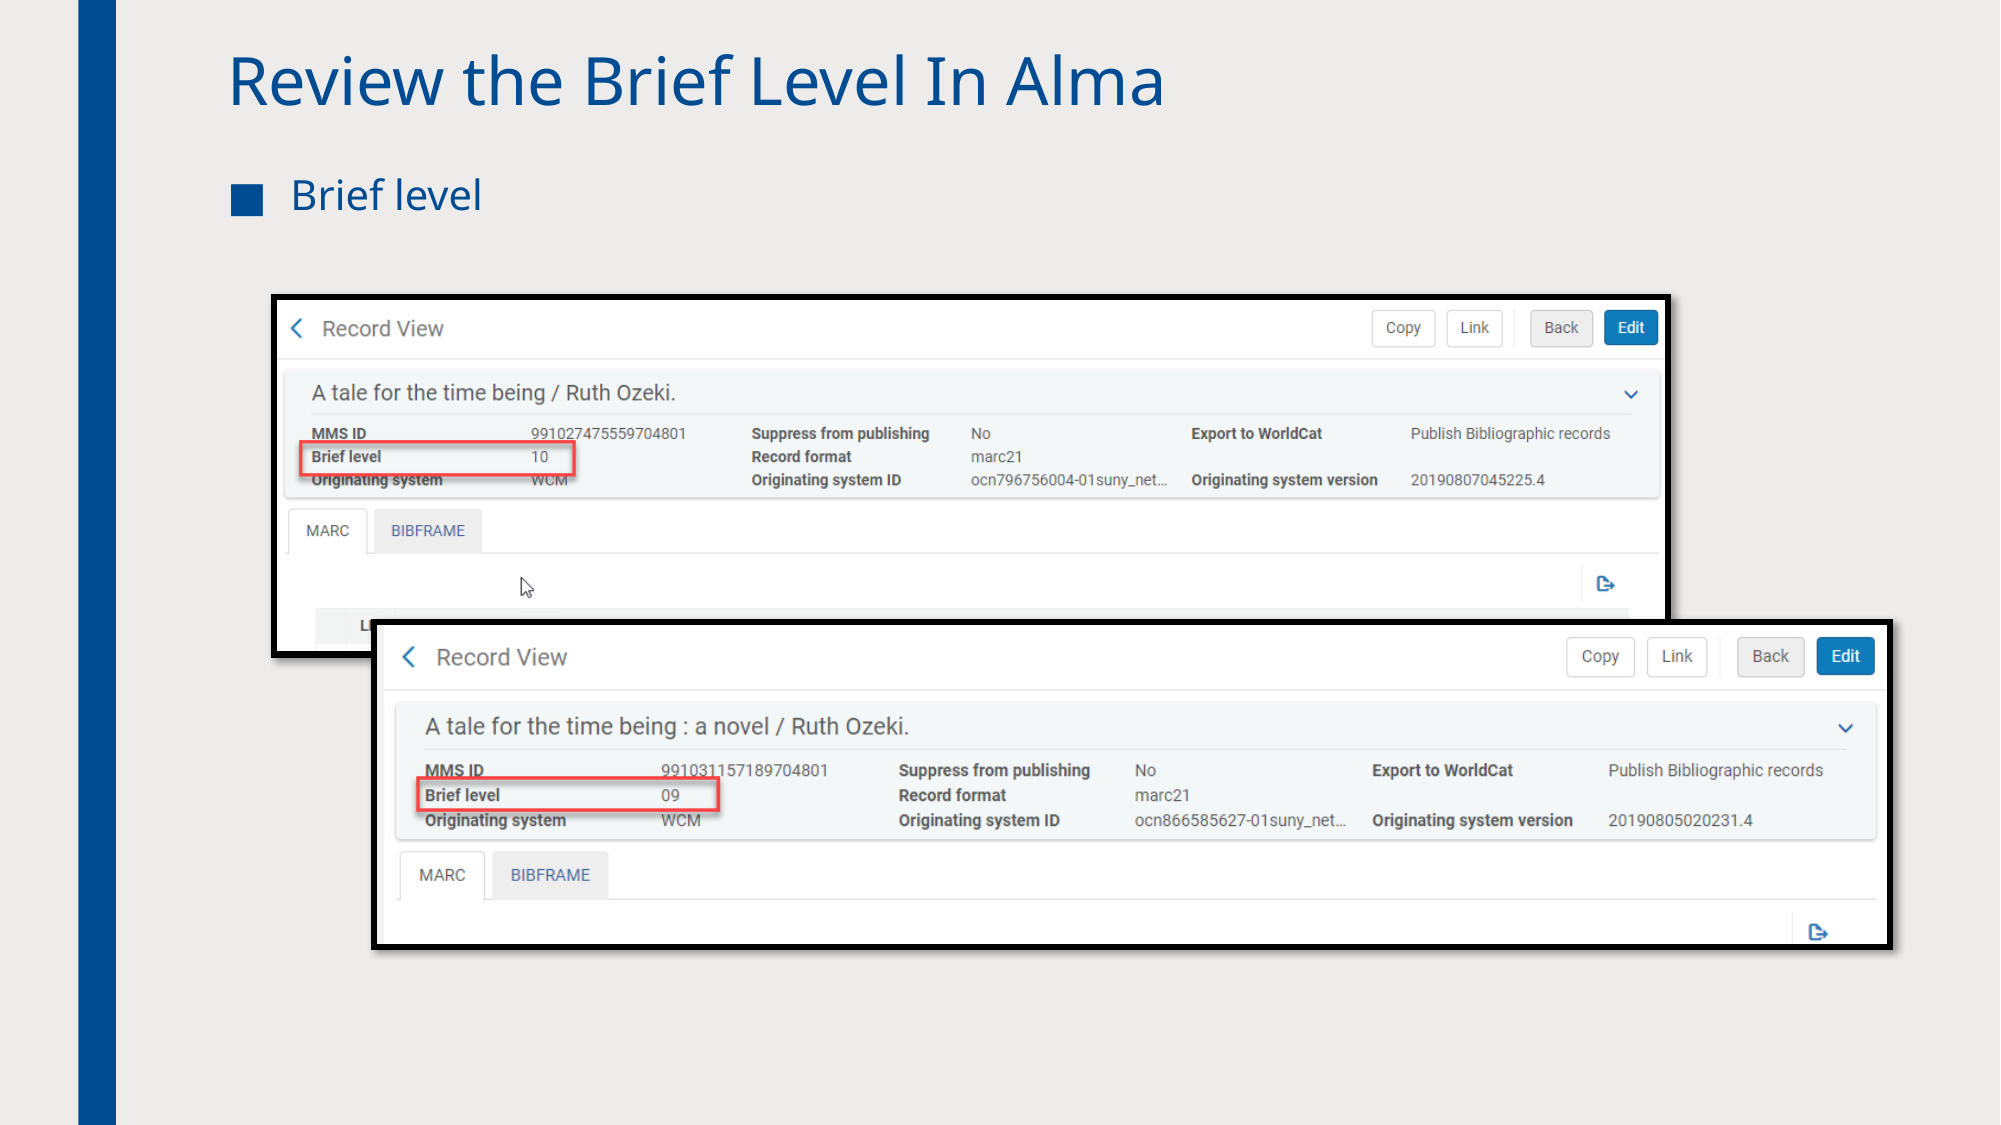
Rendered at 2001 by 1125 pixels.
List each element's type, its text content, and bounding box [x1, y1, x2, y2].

picture [276, 300, 1888, 944]
title Review the Brief Level In Alma [212, 40, 1800, 142]
list Brief level [212, 165, 1800, 1084]
